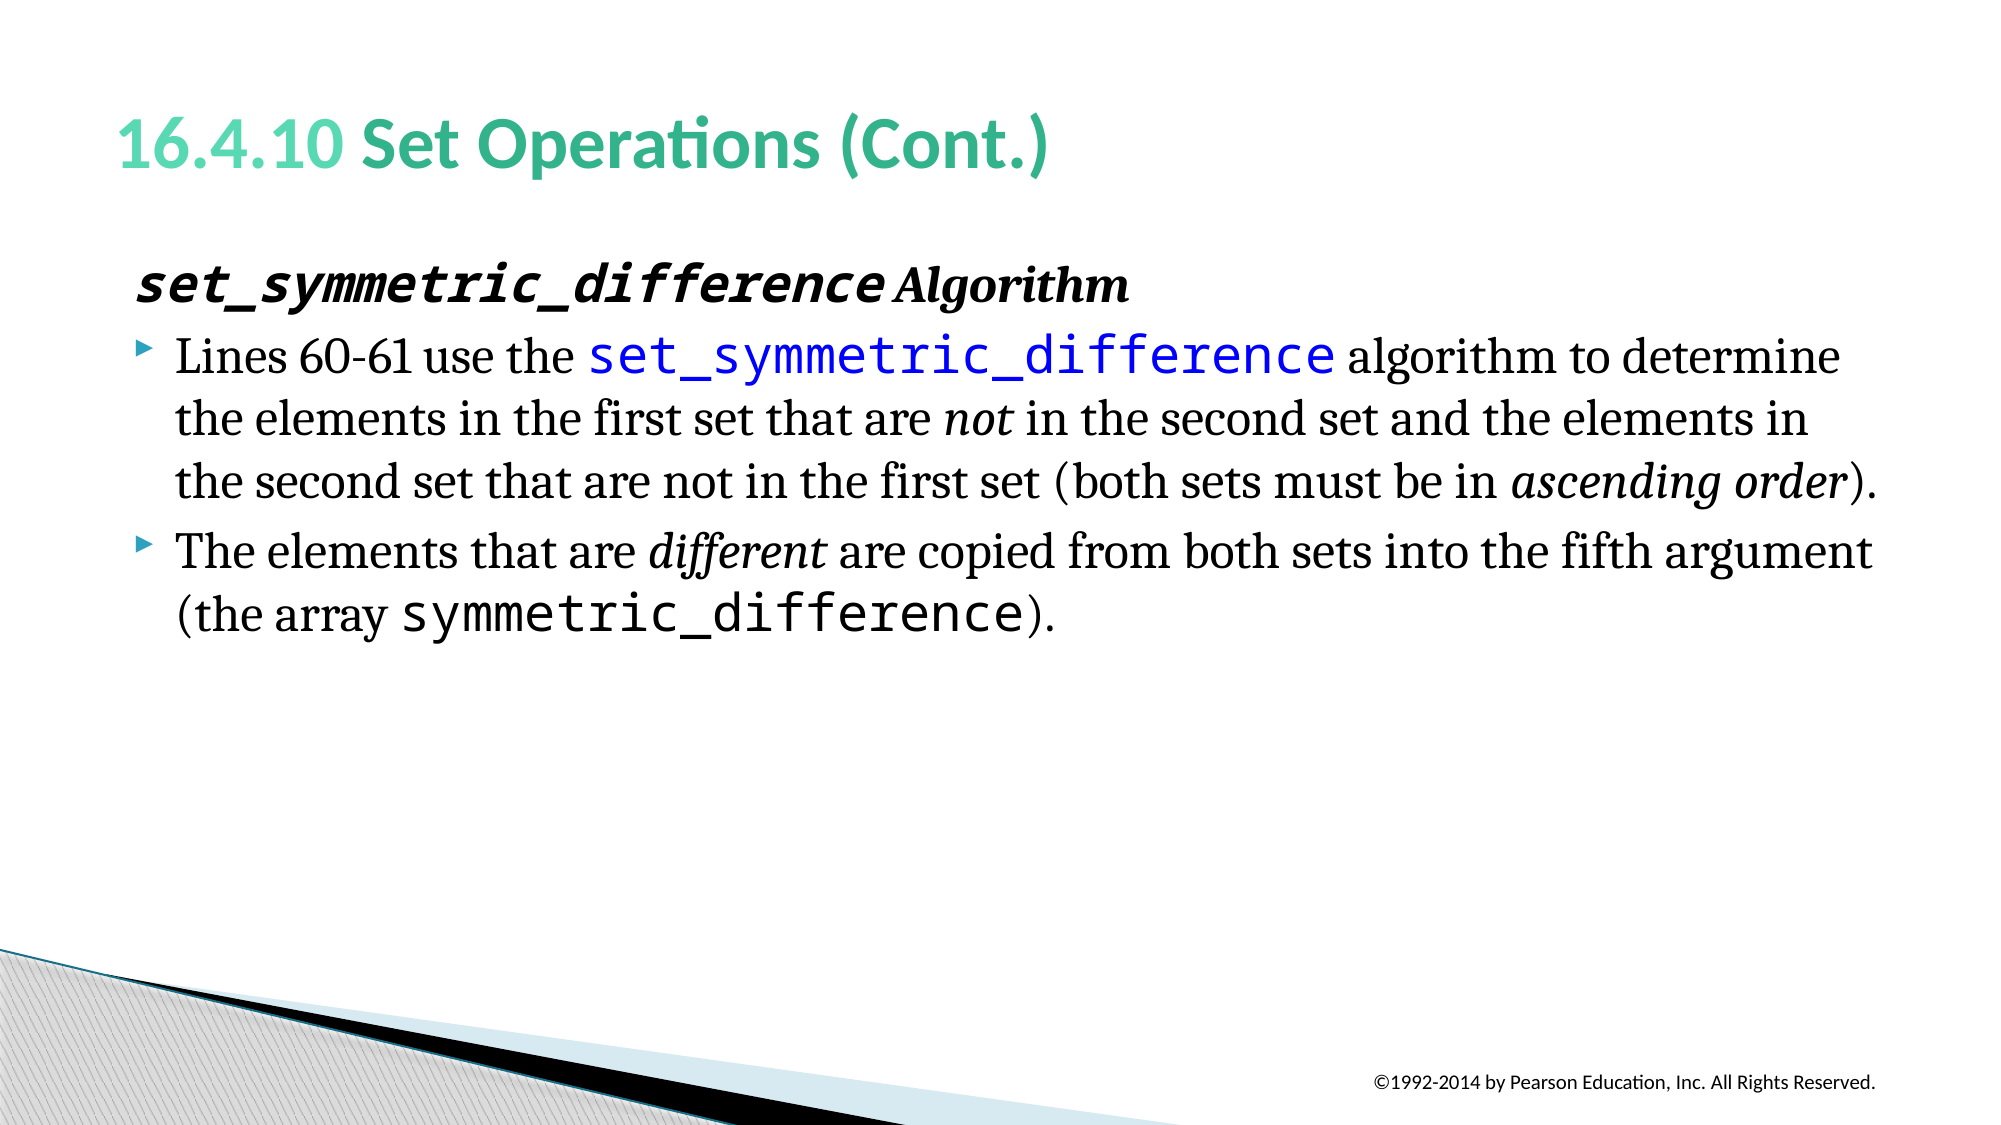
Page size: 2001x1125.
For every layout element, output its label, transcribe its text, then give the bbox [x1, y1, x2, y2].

title 16.4.10 Set Operations (Cont.) [99, 45, 1900, 233]
list set_symmetric_difference Algorithm Lines 60-61 use the set_symmetric_difference algorithm to determine the elements in the first set that are not in the second set and the elements in the second set that are not in the first set (both sets must be in ascending order). The elements that are different are copied from both sets into the fifth argument (the array symmetric_difference). [99, 242, 1900, 986]
footer ©1992-2014 by Pearson Education, Inc. All Rights Reserved. [866, 1051, 1892, 1112]
